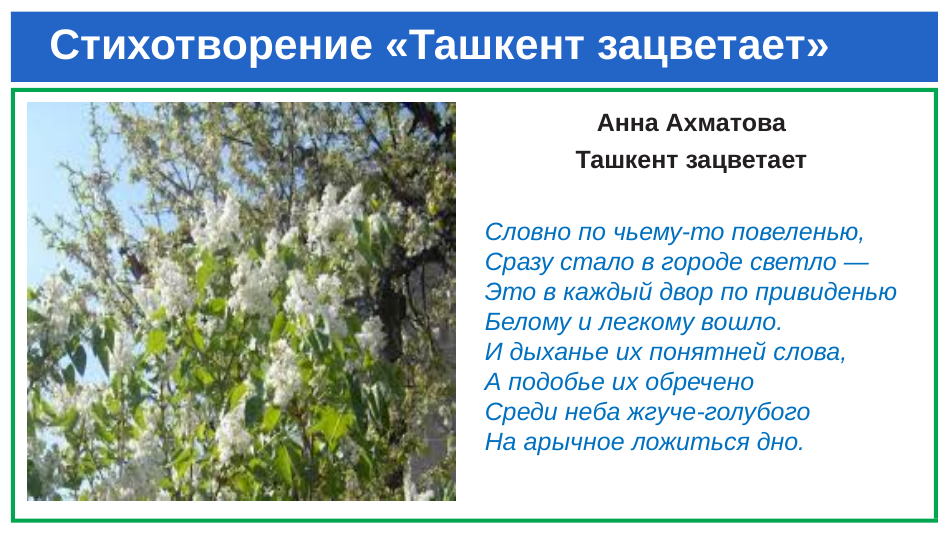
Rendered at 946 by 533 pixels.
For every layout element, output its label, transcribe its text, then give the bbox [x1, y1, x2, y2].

list Анна Ахматова Ташкент зацветает Словно по чьему-то повеленью, Сразу стало в городе светло — Это в каждый двор по привиденью Белому и легкому вошло. И дыханье их понятней слова, А подобье их обречено Среди неба жгуче-голубого На арычное ложиться дно. [484, 106, 899, 460]
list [27, 101, 456, 501]
title Стихотворение «Ташкент зацветает» [49, 16, 897, 69]
